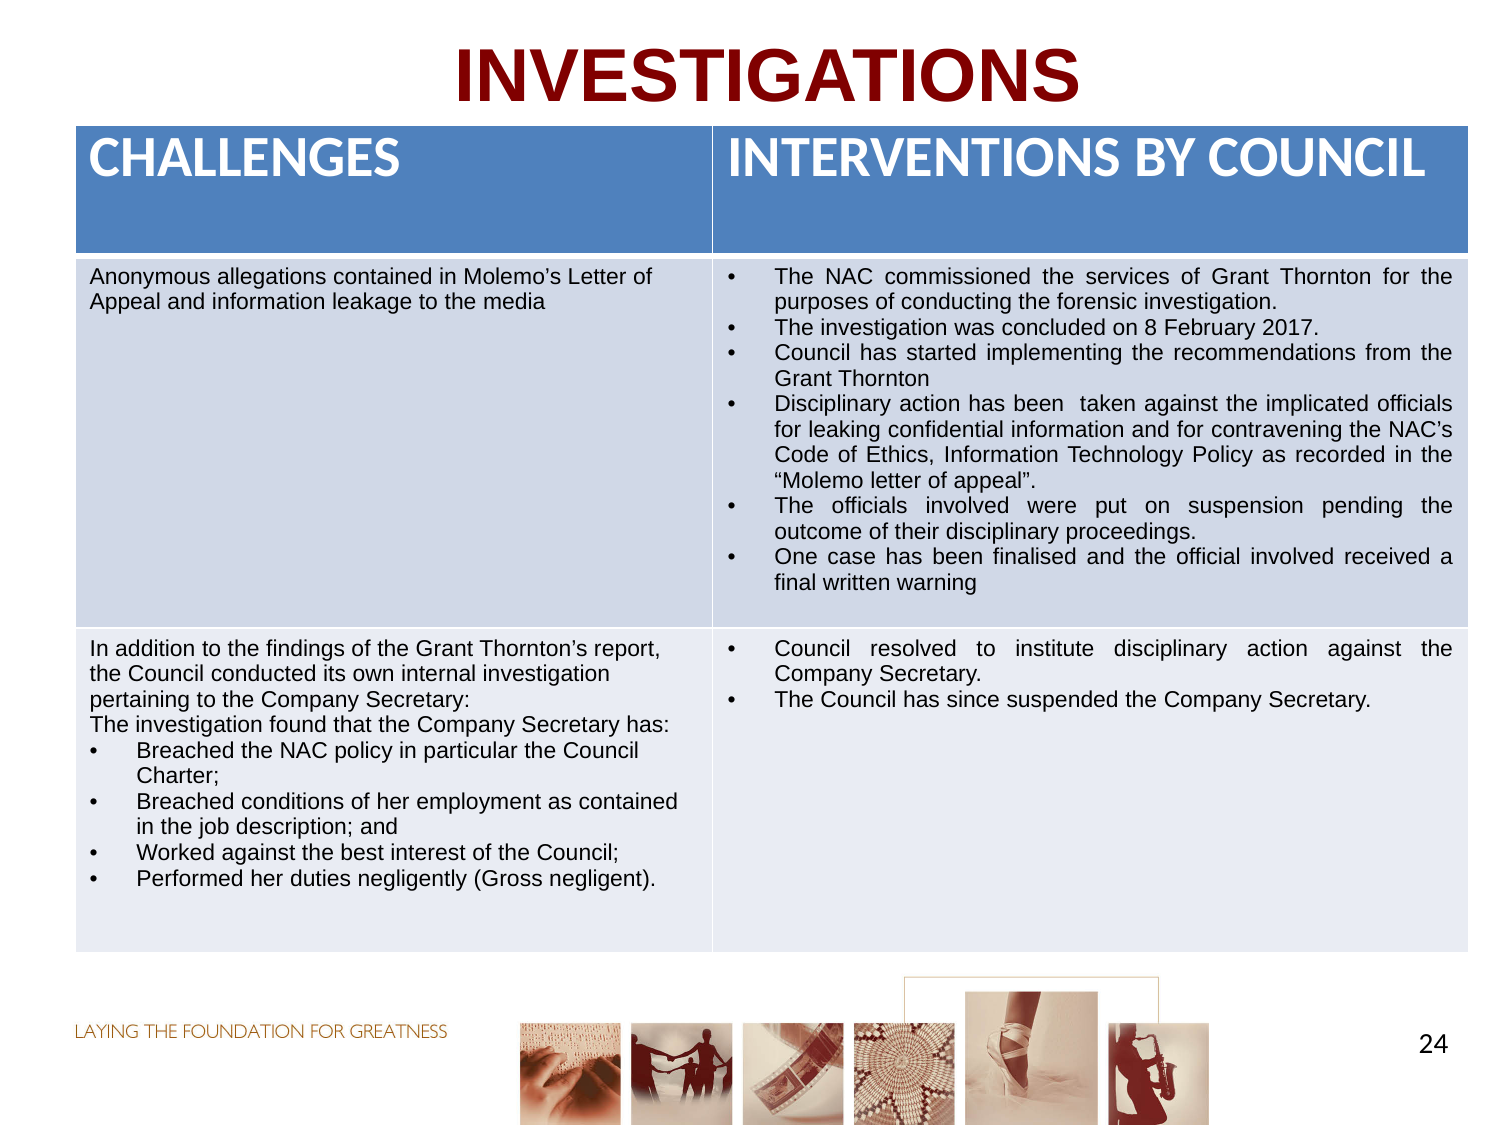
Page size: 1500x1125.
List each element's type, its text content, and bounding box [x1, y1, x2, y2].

table_cell Anonymous allegations contained in Molemo’s Letter of Appeal and information leakage to the media [76, 259, 712, 627]
table_header INTERVENTIONS BY COUNCIL [713, 126, 1468, 253]
picture [12, 941, 1253, 1125]
text_box 24 [1403, 1016, 1471, 1067]
table_header CHALLENGES [76, 126, 712, 253]
table_cell Council resolved to institute disciplinary action against the Company Secretary. The Council has since suspended the Company Secretary. [713, 629, 1468, 952]
title INVESTIGATIONS [75, 19, 1483, 126]
table_cell In addition to the findings of the Grant Thornton’s report, the Council conducted its own internal investigation pertaining to the Company Secretary: The investigation found that the Company Secretary has: Breached the NAC policy in particular the Council Charter; Breached conditions of her employment as contained in the job description; and Worked against the best interest of the Council; Performed her duties negligently (Gross negligent). [76, 629, 712, 952]
table_cell The NAC commissioned the services of Grant Thornton for the purposes of conducting the forensic investigation. The investigation was concluded on 8 February 2017. Council has started implementing the recommendations from the Grant Thornton Disciplinary action has been taken against the implicated officials for leaking confidential information and for contravening the NAC’s Code of Ethics, Information Technology Policy as recorded in the “Molemo letter of appeal”. The officials involved were put on suspension pending the outcome of their disciplinary proceedings. One case has been finalised and the official involved received a final written warning [713, 259, 1468, 627]
